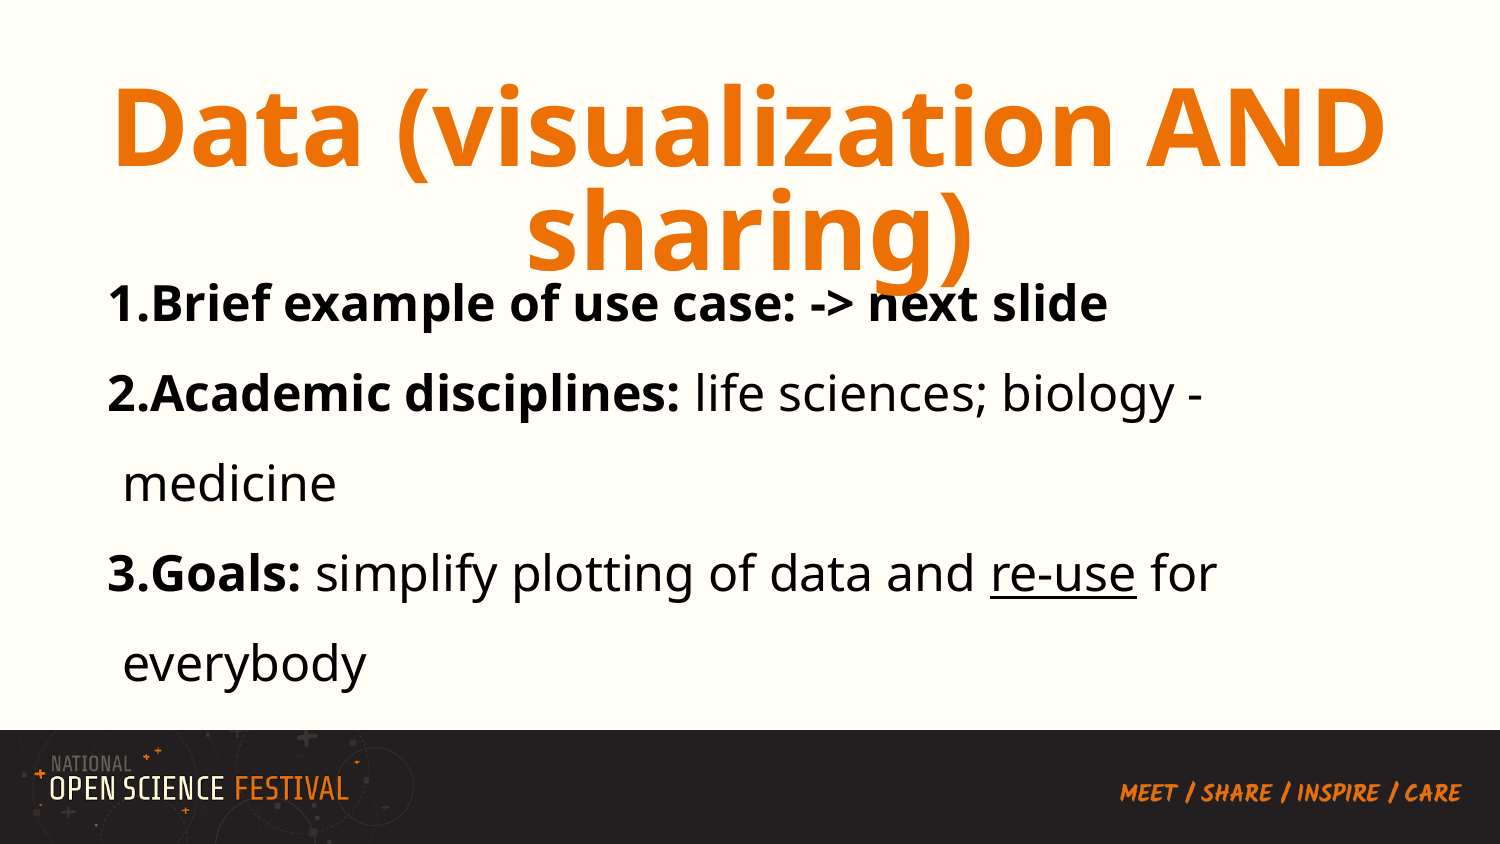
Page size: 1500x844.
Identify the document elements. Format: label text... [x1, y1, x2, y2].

picture [0, 730, 1500, 844]
text_box Data (visualization AND sharing) [38, 67, 1462, 227]
subtitle Brief example of use case: -> next slide Academic disciplines: life sciences; biology - medicine Goals: simplify plotting of data and re-use for everybody Team: Przemek Krawczyk (AUMC) & Martijn Luijsterburg (LUMC) [92, 227, 1371, 532]
text_box [0, 0, 1500, 729]
